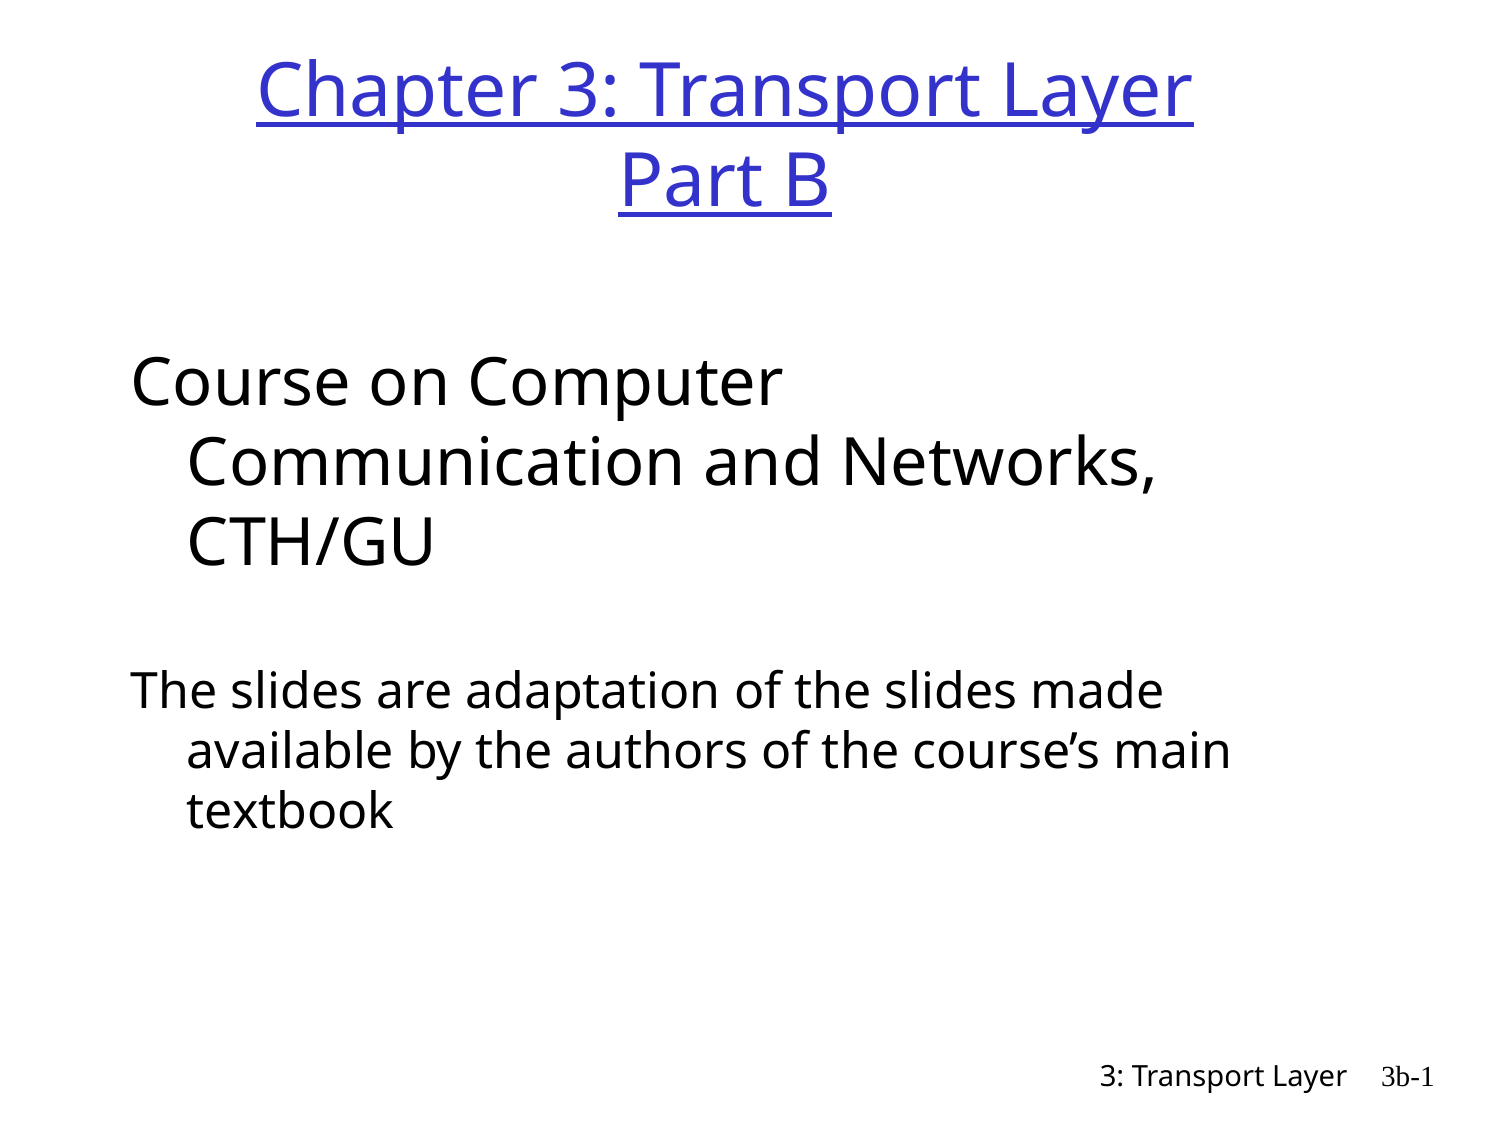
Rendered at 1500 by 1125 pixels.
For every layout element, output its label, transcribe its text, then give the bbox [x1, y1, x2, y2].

slide_number 3b-1 [1338, 1049, 1451, 1125]
list Course on Computer Communication and Networks, CTH/GU The slides are adaptation of the slides made available by the authors of the course’s main textbook [115, 330, 1294, 988]
title Chapter 3: Transport Layer Part B [87, 37, 1363, 226]
footer 3: Transport Layer [887, 1049, 1338, 1125]
